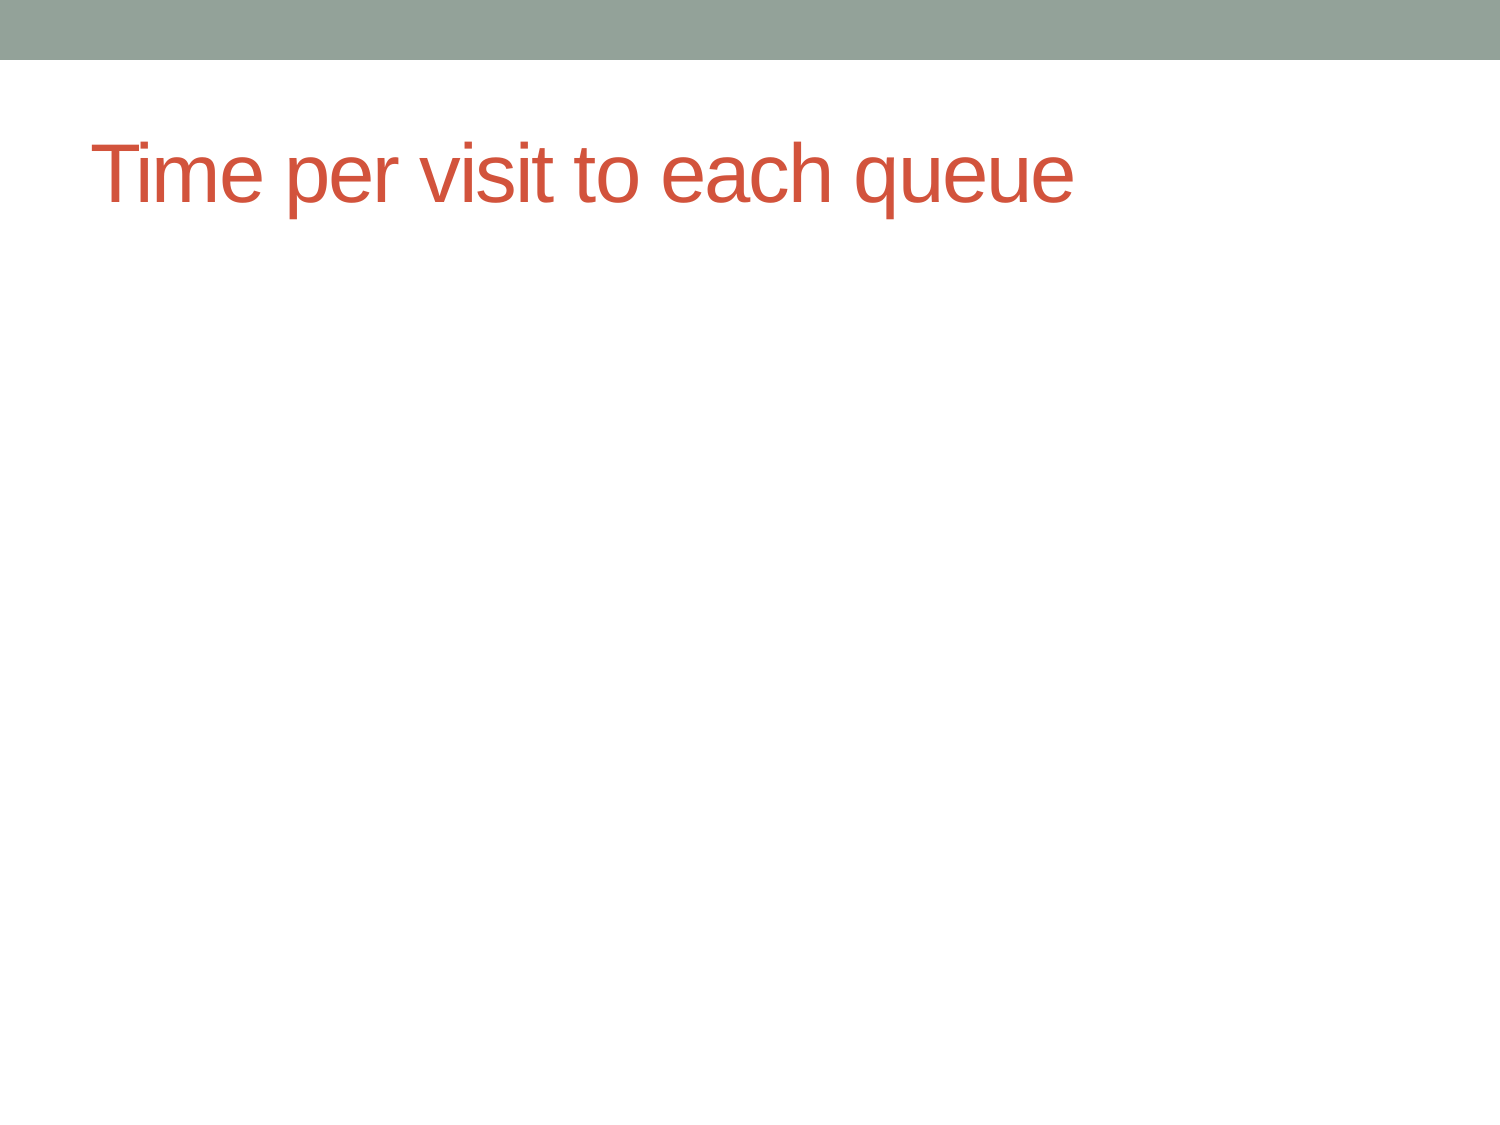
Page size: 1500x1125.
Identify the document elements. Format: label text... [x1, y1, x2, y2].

title Time per visit to each queue [75, 87, 1425, 250]
